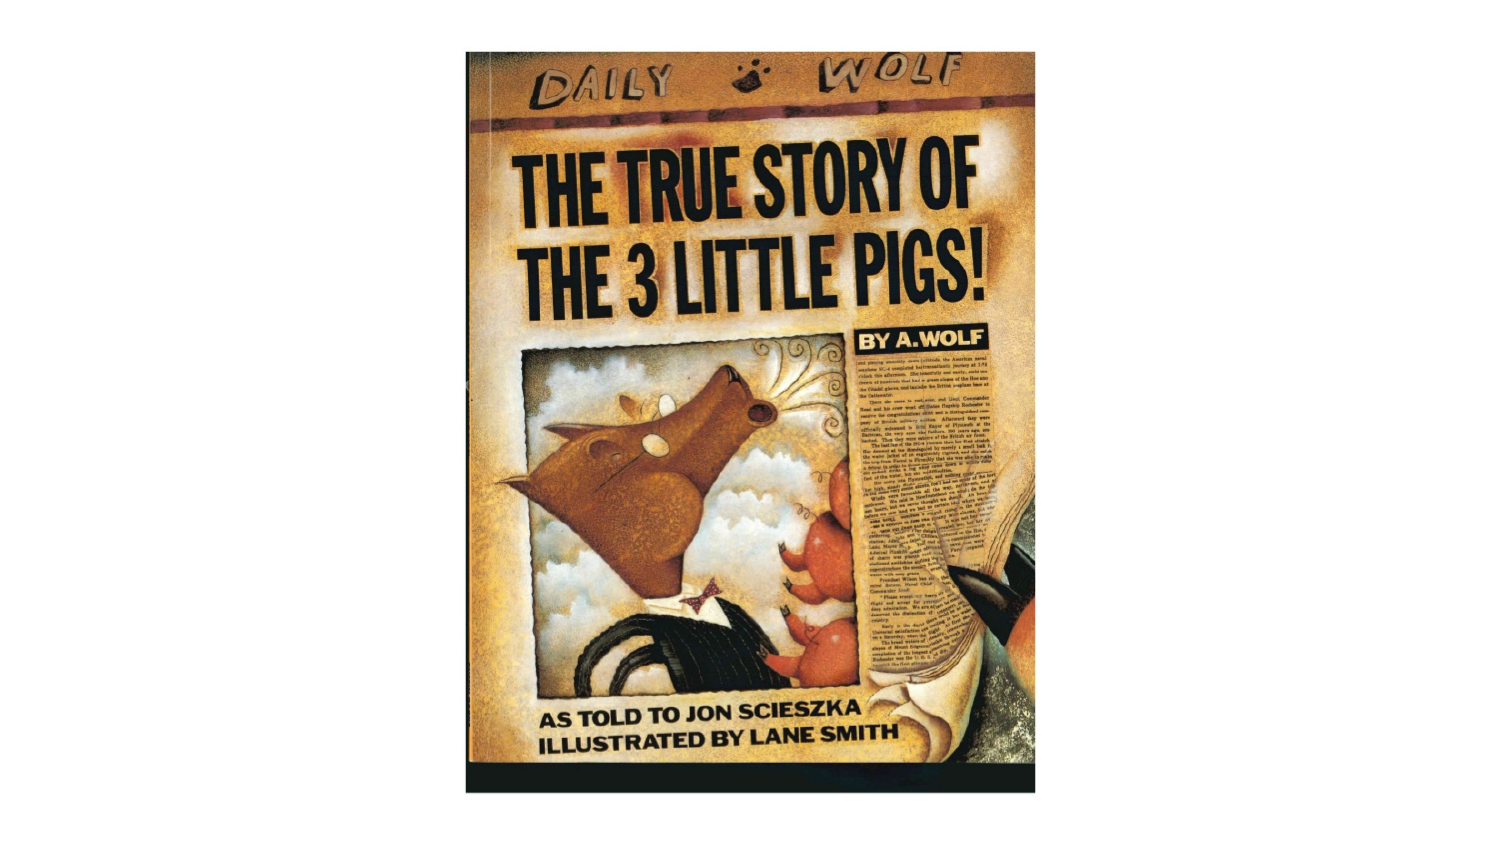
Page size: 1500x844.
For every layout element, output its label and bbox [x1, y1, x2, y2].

picture [460, 46, 1040, 798]
